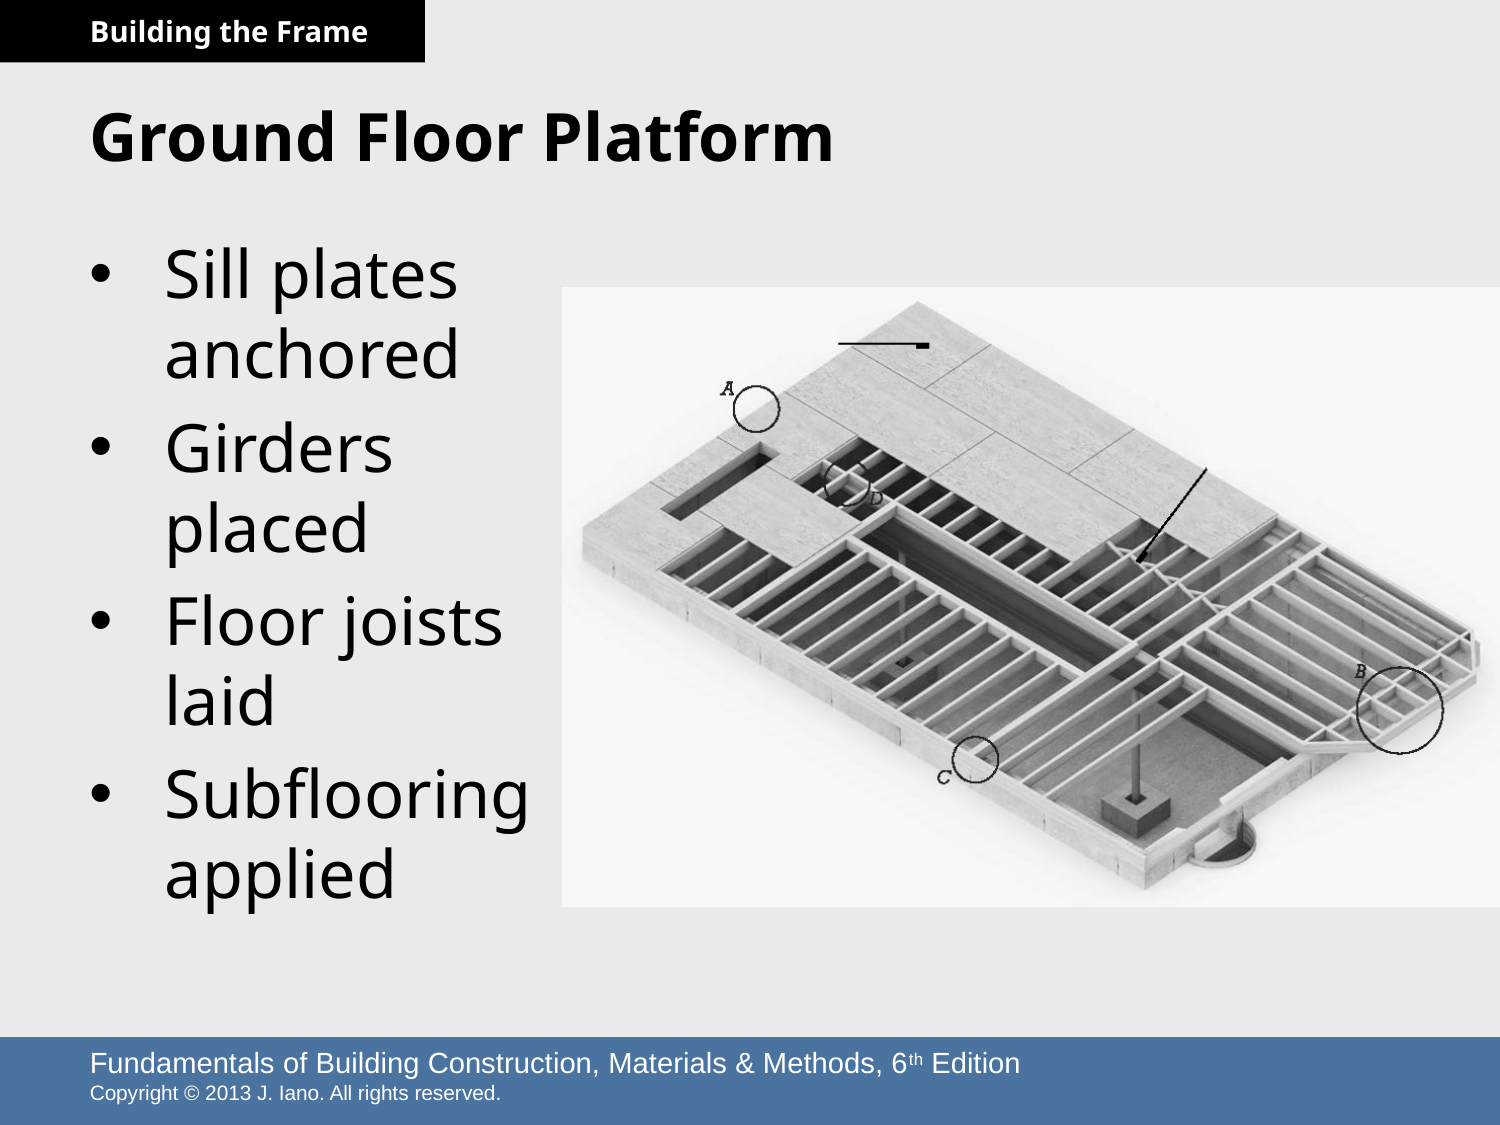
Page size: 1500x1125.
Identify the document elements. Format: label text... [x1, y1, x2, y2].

picture [562, 287, 1500, 907]
picture [0, 1037, 1500, 1125]
list Sill plates anchored Girders placed Floor joists laid Subflooring applied [75, 224, 563, 935]
title Ground Floor Platform [75, 87, 1425, 184]
